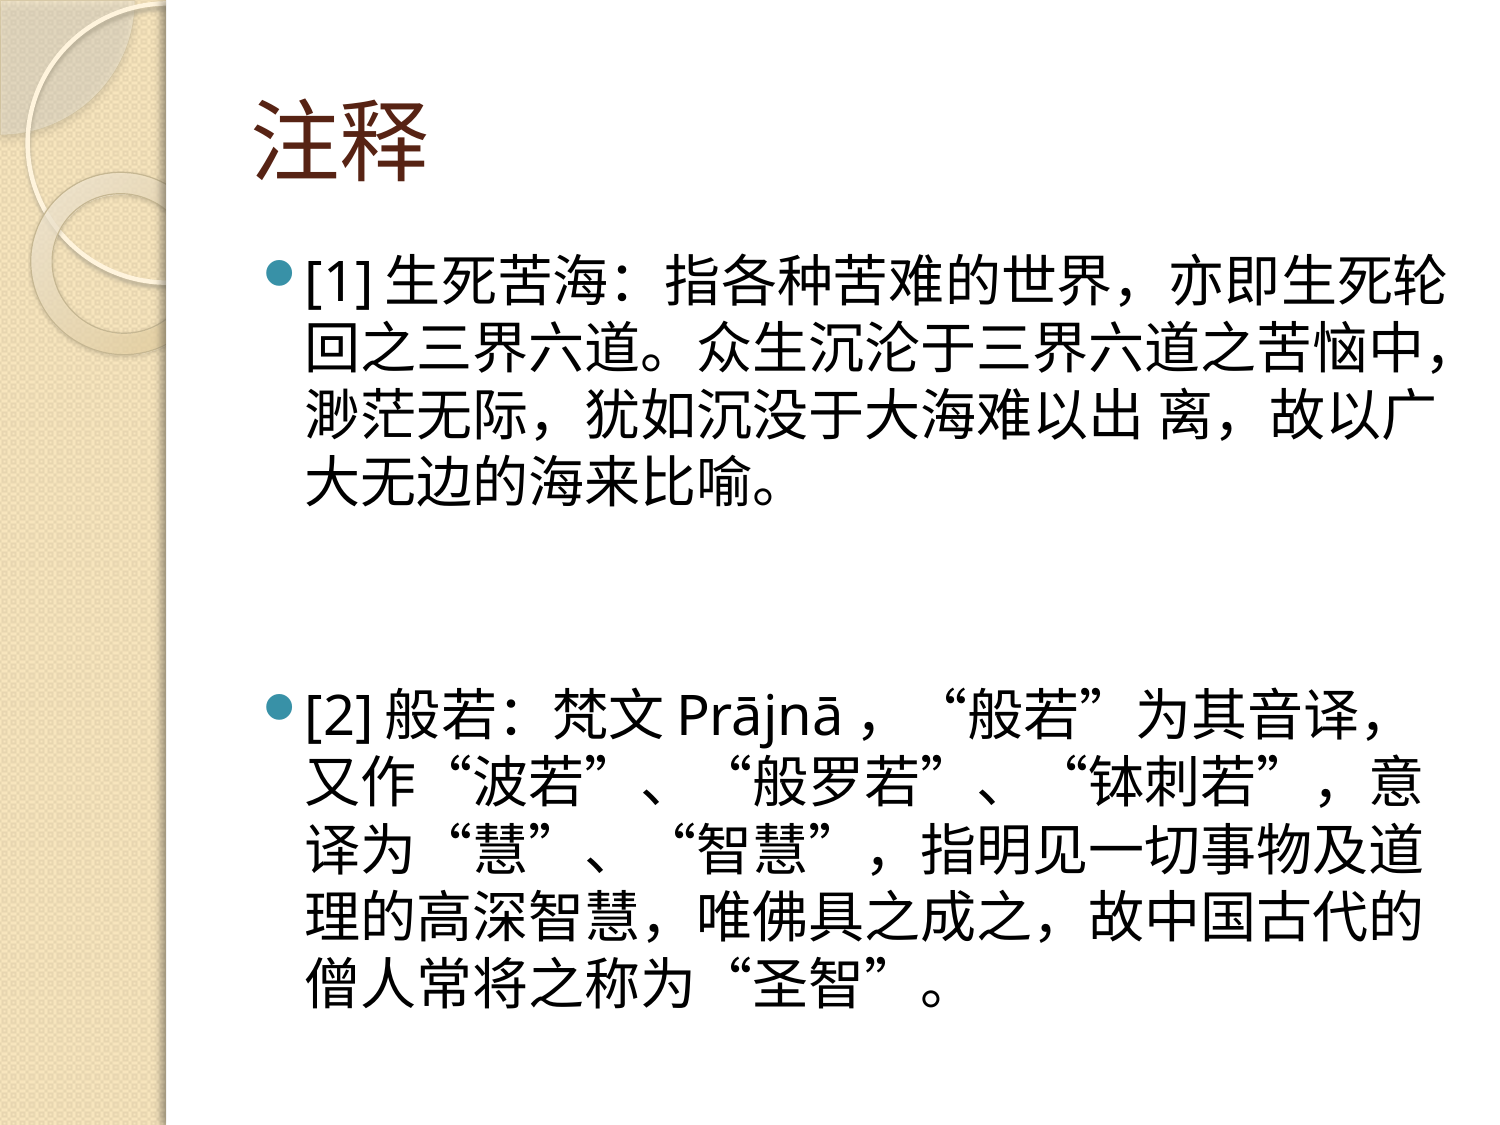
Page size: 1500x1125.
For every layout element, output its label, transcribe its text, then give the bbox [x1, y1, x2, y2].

title 注释 [235, 45, 1466, 233]
list [1]生死苦海：指各种苦难的世界，亦即生死轮回之三界六道。众生沉沦于三界六道之苦恼中，渺茫无际，犹如沉没于大海难以出 离，故以广大无边的海来比喻。 [2]般若：梵文Prājnā，“般若”为其音译，又作“波若”、“般罗若”、“钵刺若”，意译为“慧”、“智慧”，指明见一切事物及道理的高深智慧，唯佛具之成之，故中国古代的僧人常将之称为“圣智”。 [235, 237, 1466, 1025]
